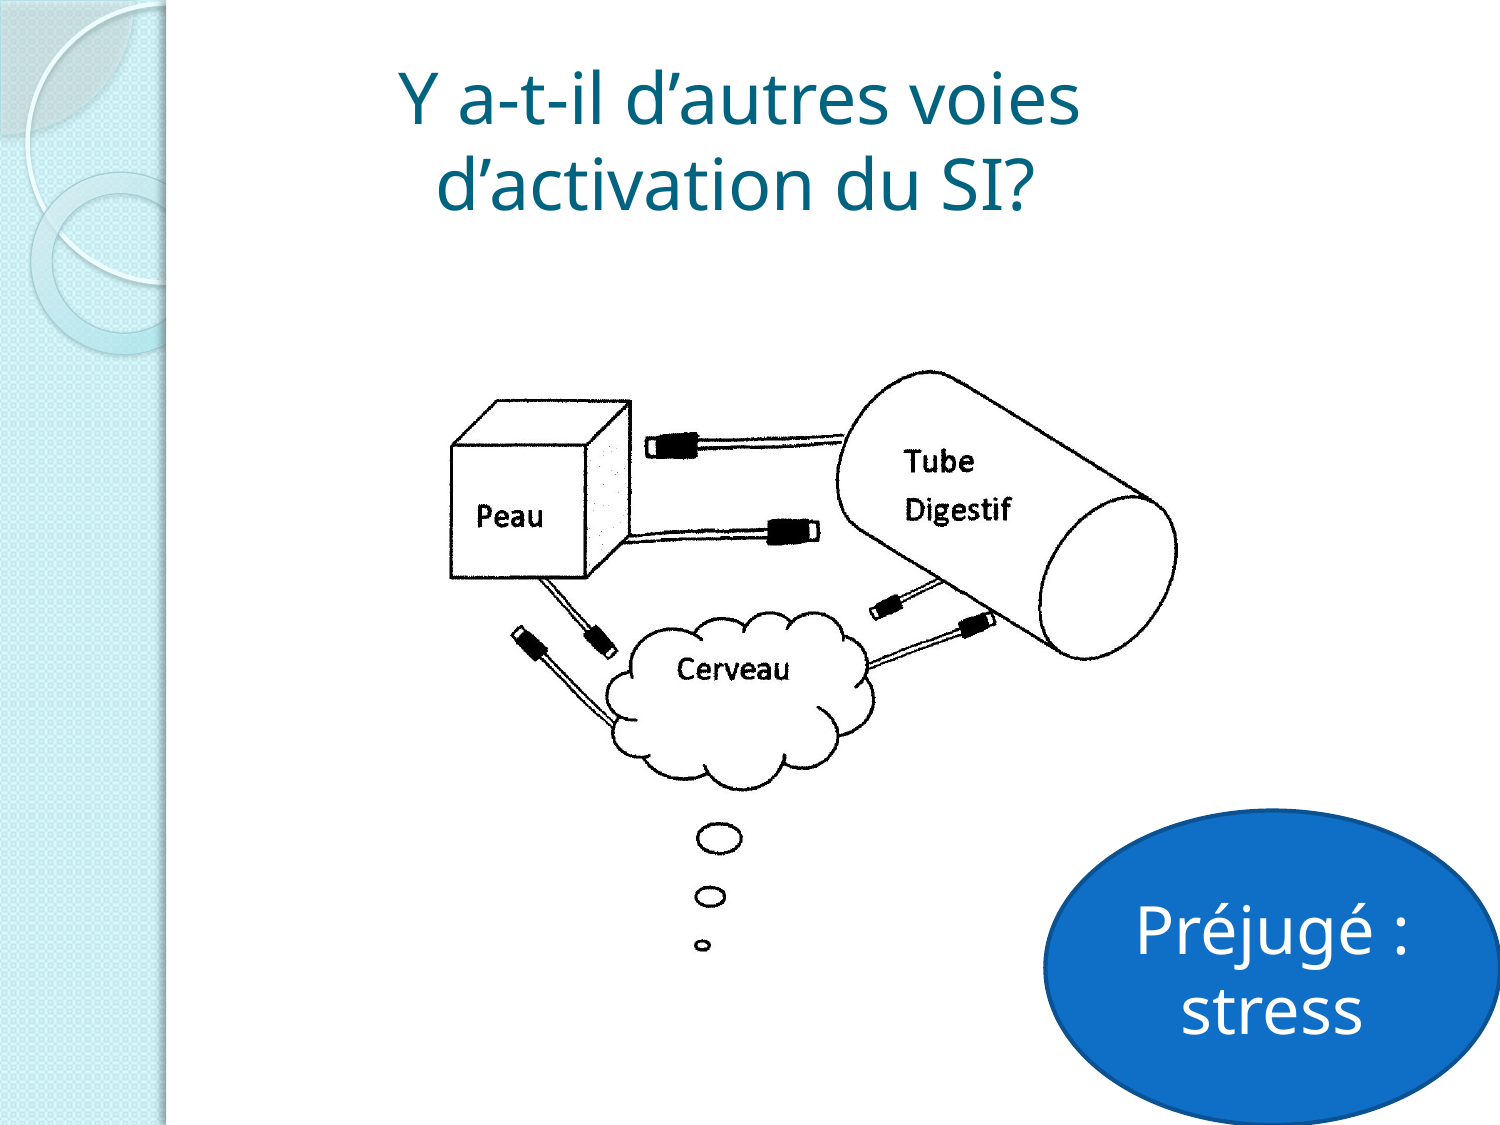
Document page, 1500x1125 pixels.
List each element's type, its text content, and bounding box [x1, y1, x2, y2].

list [425, 337, 1200, 988]
title Y a-t-il d’autres voies d’activation du SI? [235, 45, 1466, 233]
text_box Préjugé : stress [1048, 808, 1500, 1125]
